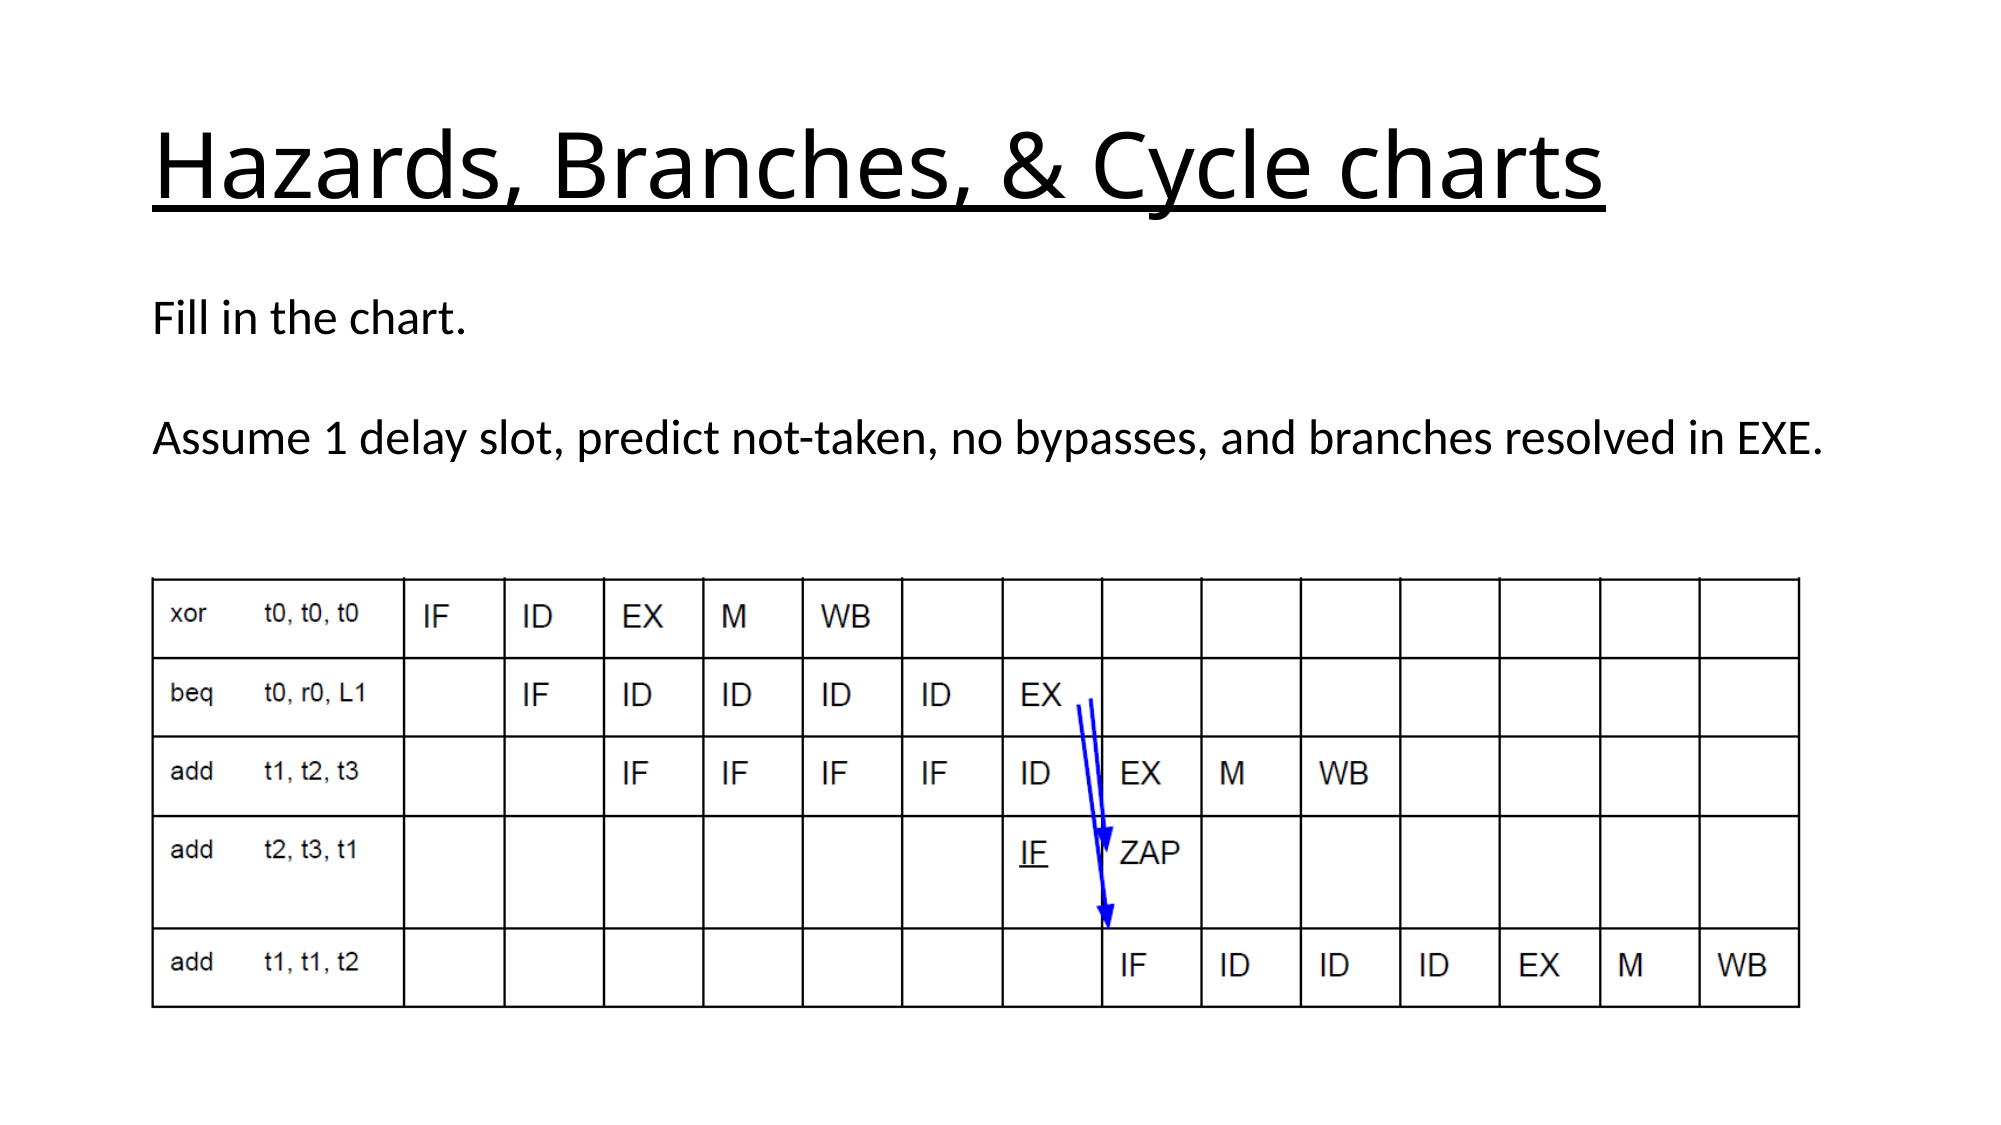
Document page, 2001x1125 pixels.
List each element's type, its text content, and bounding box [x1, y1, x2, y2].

title Hazards, Branches, & Cycle charts [137, 59, 1863, 277]
text_box Fill in the chart. Assume 1 delay slot, predict not-taken, no bypasses, and branches resolved in EXE. [137, 277, 1876, 472]
picture [127, 554, 1819, 1036]
